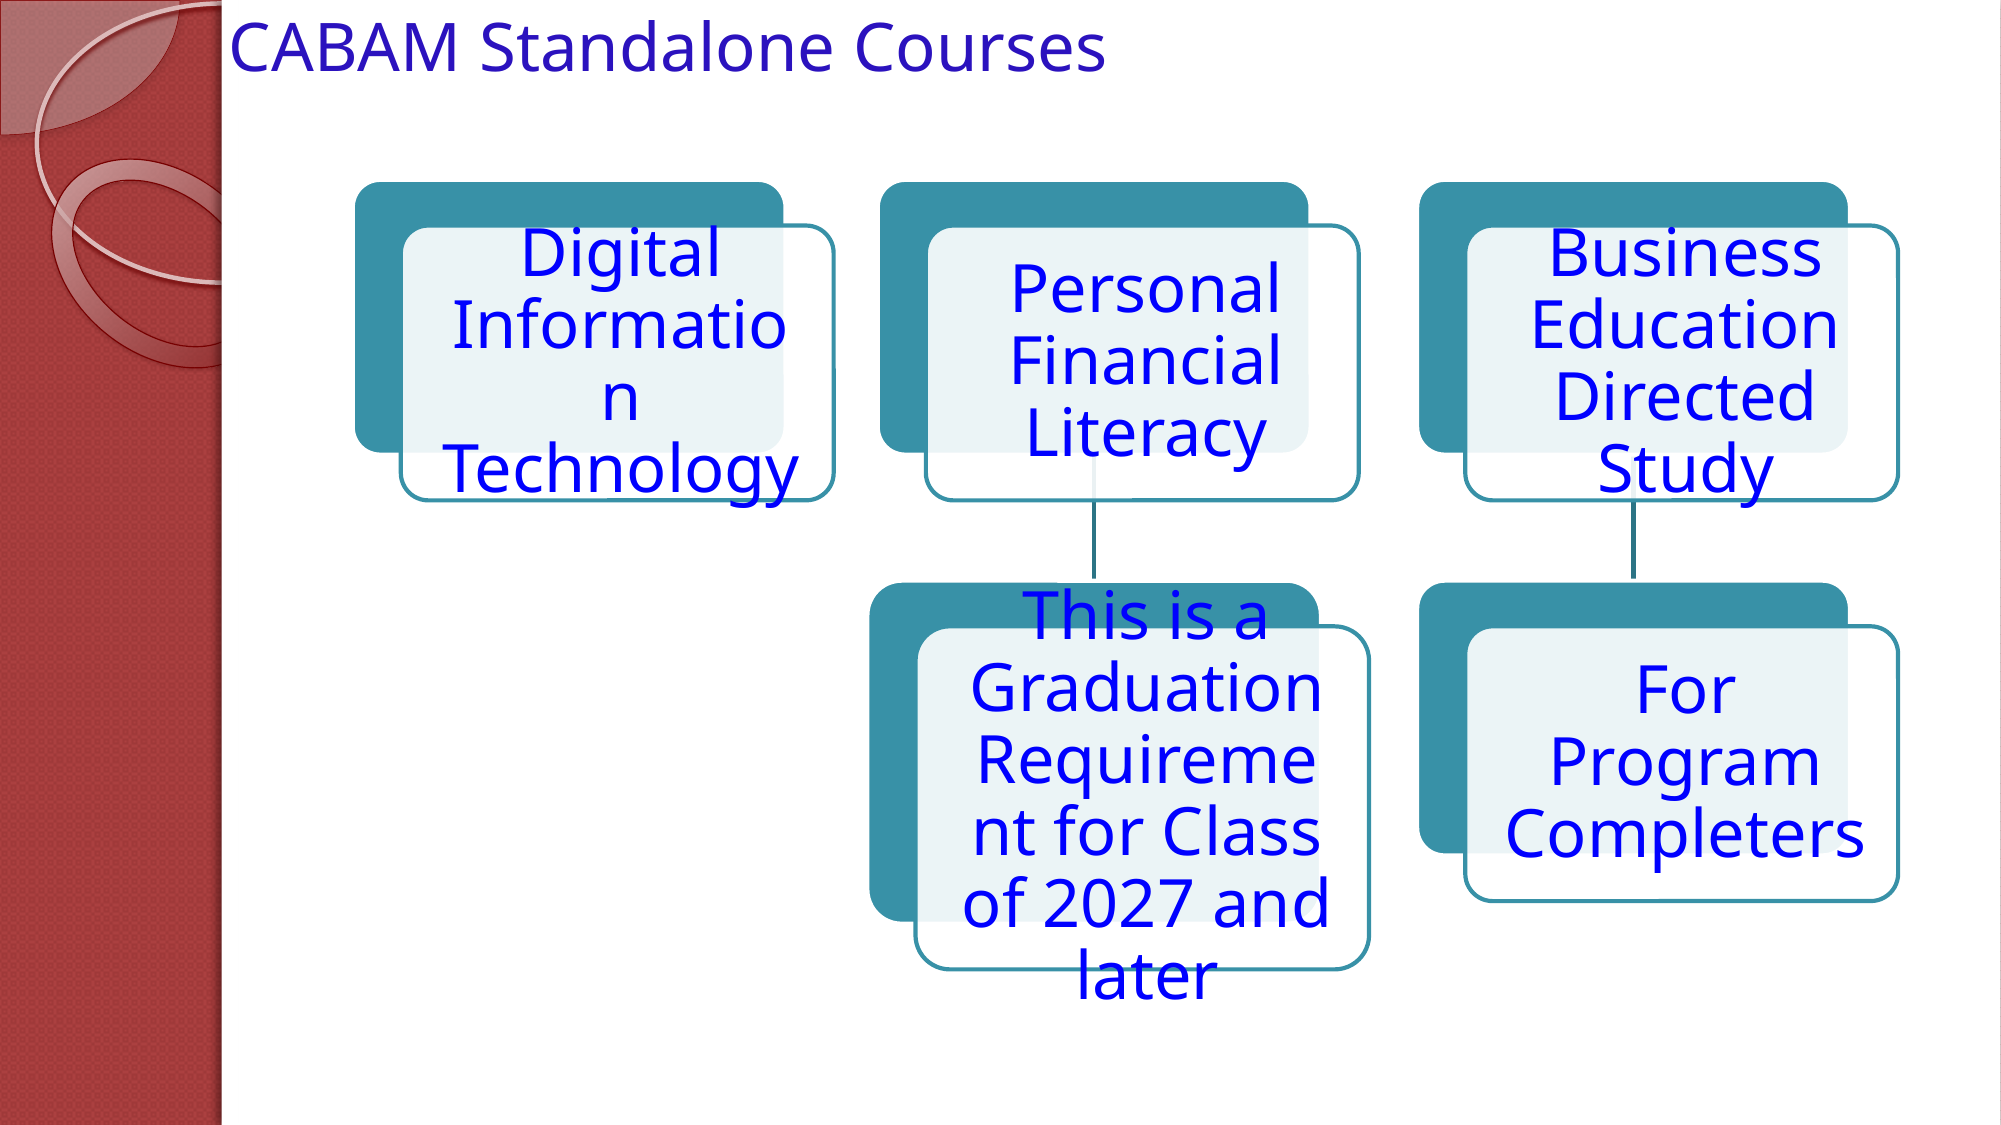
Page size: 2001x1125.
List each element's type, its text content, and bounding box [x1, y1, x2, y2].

title CABAM Standalone Courses [213, 0, 1245, 113]
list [260, 179, 1987, 970]
